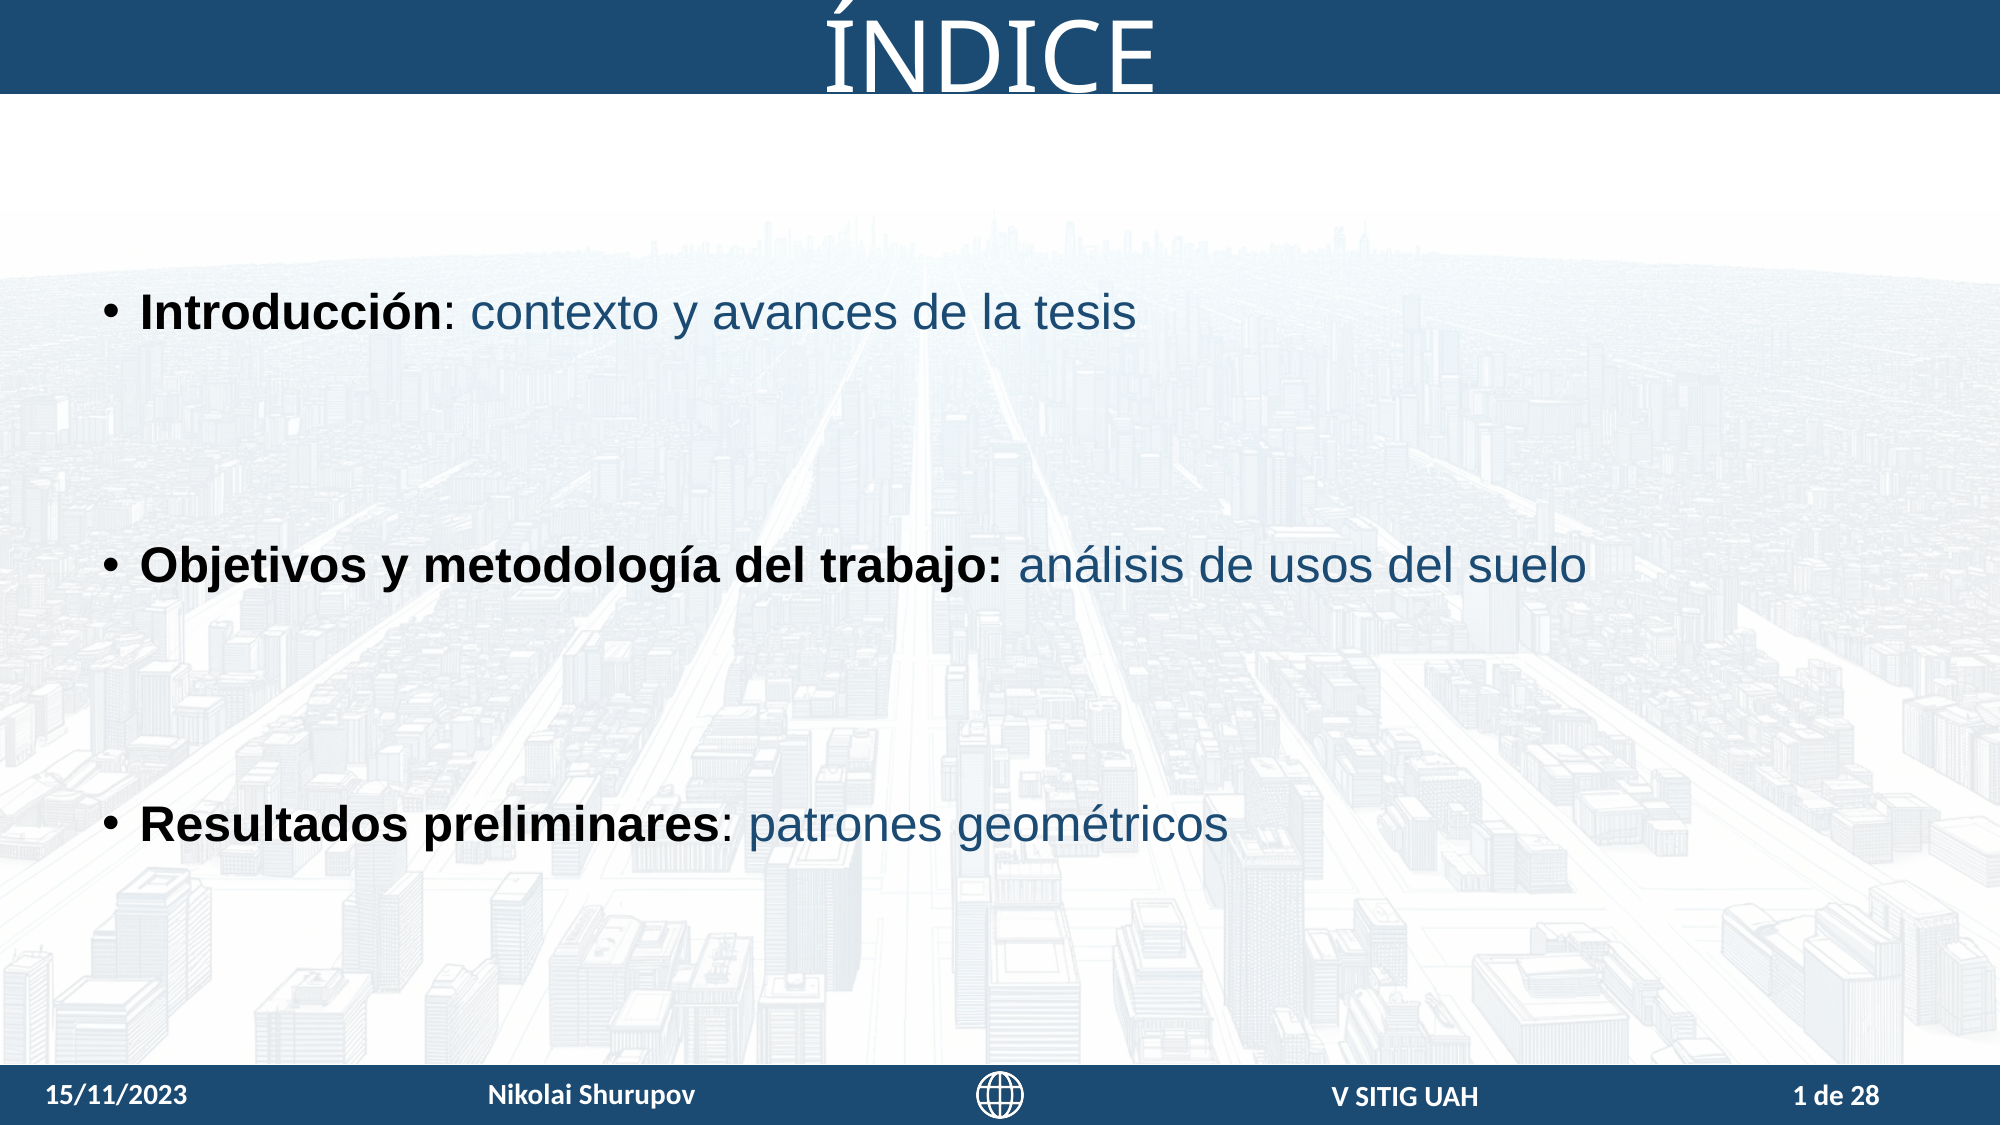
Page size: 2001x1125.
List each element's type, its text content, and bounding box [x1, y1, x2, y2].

text_box 15/11/2023 [29, 1065, 229, 1125]
text_box [0, 0, 808, 95]
picture [0, 210, 2000, 1064]
text_box ÍNDICE [808, 0, 1238, 120]
text_box Nikolai Shurupov [472, 1065, 743, 1125]
footer V SITIG UAH [1300, 1065, 1511, 1125]
text_box 1 de 28 [1731, 1064, 1942, 1124]
text_box [0, 1064, 2000, 1125]
text_box [1238, 0, 2000, 95]
picture [976, 1071, 1024, 1119]
